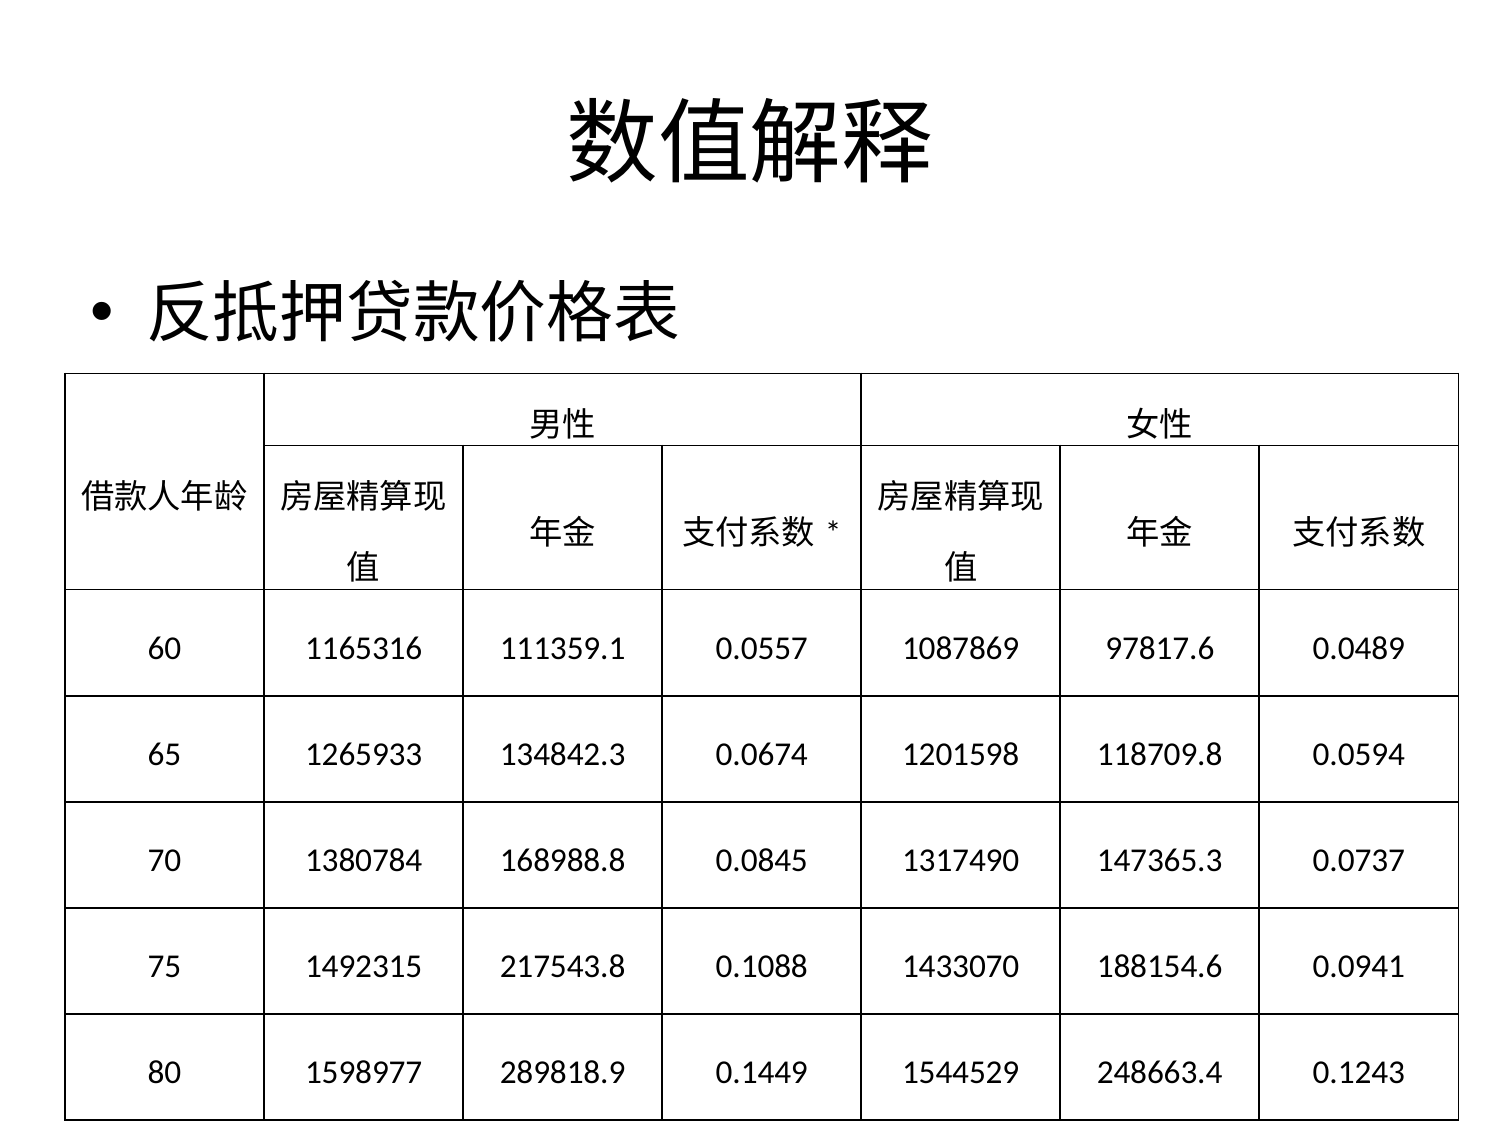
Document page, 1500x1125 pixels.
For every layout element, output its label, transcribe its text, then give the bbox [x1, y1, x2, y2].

table_cell 168988.8 [464, 803, 661, 907]
table_cell 1598977 [265, 1015, 462, 1119]
table_cell 0.0674 [663, 697, 860, 801]
table_cell 0.1088 [663, 909, 860, 1013]
table_cell 0.0941 [1260, 909, 1458, 1013]
title 数值解释 [75, 45, 1425, 233]
table_cell 0.1449 [663, 1015, 860, 1119]
table_cell 97817.6 [1061, 590, 1258, 695]
table_cell 60 [66, 590, 263, 695]
table_cell 1380784 [265, 803, 462, 907]
table_cell 1317490 [862, 803, 1059, 907]
table_header 男性 [265, 374, 860, 445]
table_cell 147365.3 [1061, 803, 1258, 907]
table_cell 0.0557 [663, 590, 860, 695]
table_cell 年金 [464, 446, 661, 589]
table_cell 1265933 [265, 697, 462, 801]
table_cell 0.0845 [663, 803, 860, 907]
table_cell 0.0594 [1260, 697, 1458, 801]
table_cell 0.0737 [1260, 803, 1458, 907]
table_header 女性 [862, 374, 1458, 445]
table_cell 248663.4 [1061, 1015, 1258, 1119]
table_cell 1433070 [862, 909, 1059, 1013]
table_cell 111359.1 [464, 590, 661, 695]
table_cell 支付系数* [663, 446, 860, 589]
table_cell 0.1243 [1260, 1015, 1458, 1119]
table_cell 188154.6 [1061, 909, 1258, 1013]
table_cell 75 [66, 909, 263, 1013]
table_cell 房屋精算现值 [265, 446, 462, 589]
table_cell 1165316 [265, 590, 462, 695]
table_cell 房屋精算现值 [862, 446, 1059, 589]
table_cell 80 [66, 1015, 263, 1119]
table_cell 1492315 [265, 909, 462, 1013]
table_cell 65 [66, 697, 263, 801]
list 反抵押贷款价格表 [75, 262, 1425, 373]
table_cell 289818.9 [464, 1015, 661, 1119]
table_cell 支付系数 [1260, 446, 1458, 589]
table_cell 118709.8 [1061, 697, 1258, 801]
table_cell 70 [66, 803, 263, 907]
table_cell 0.0489 [1260, 590, 1458, 695]
table_header 借款人年龄 [66, 374, 263, 589]
table_cell 134842.3 [464, 697, 661, 801]
table_cell 年金 [1061, 446, 1258, 589]
table_cell 1544529 [862, 1015, 1059, 1119]
table_cell 1087869 [862, 590, 1059, 695]
table_cell 217543.8 [464, 909, 661, 1013]
table_cell 1201598 [862, 697, 1059, 801]
